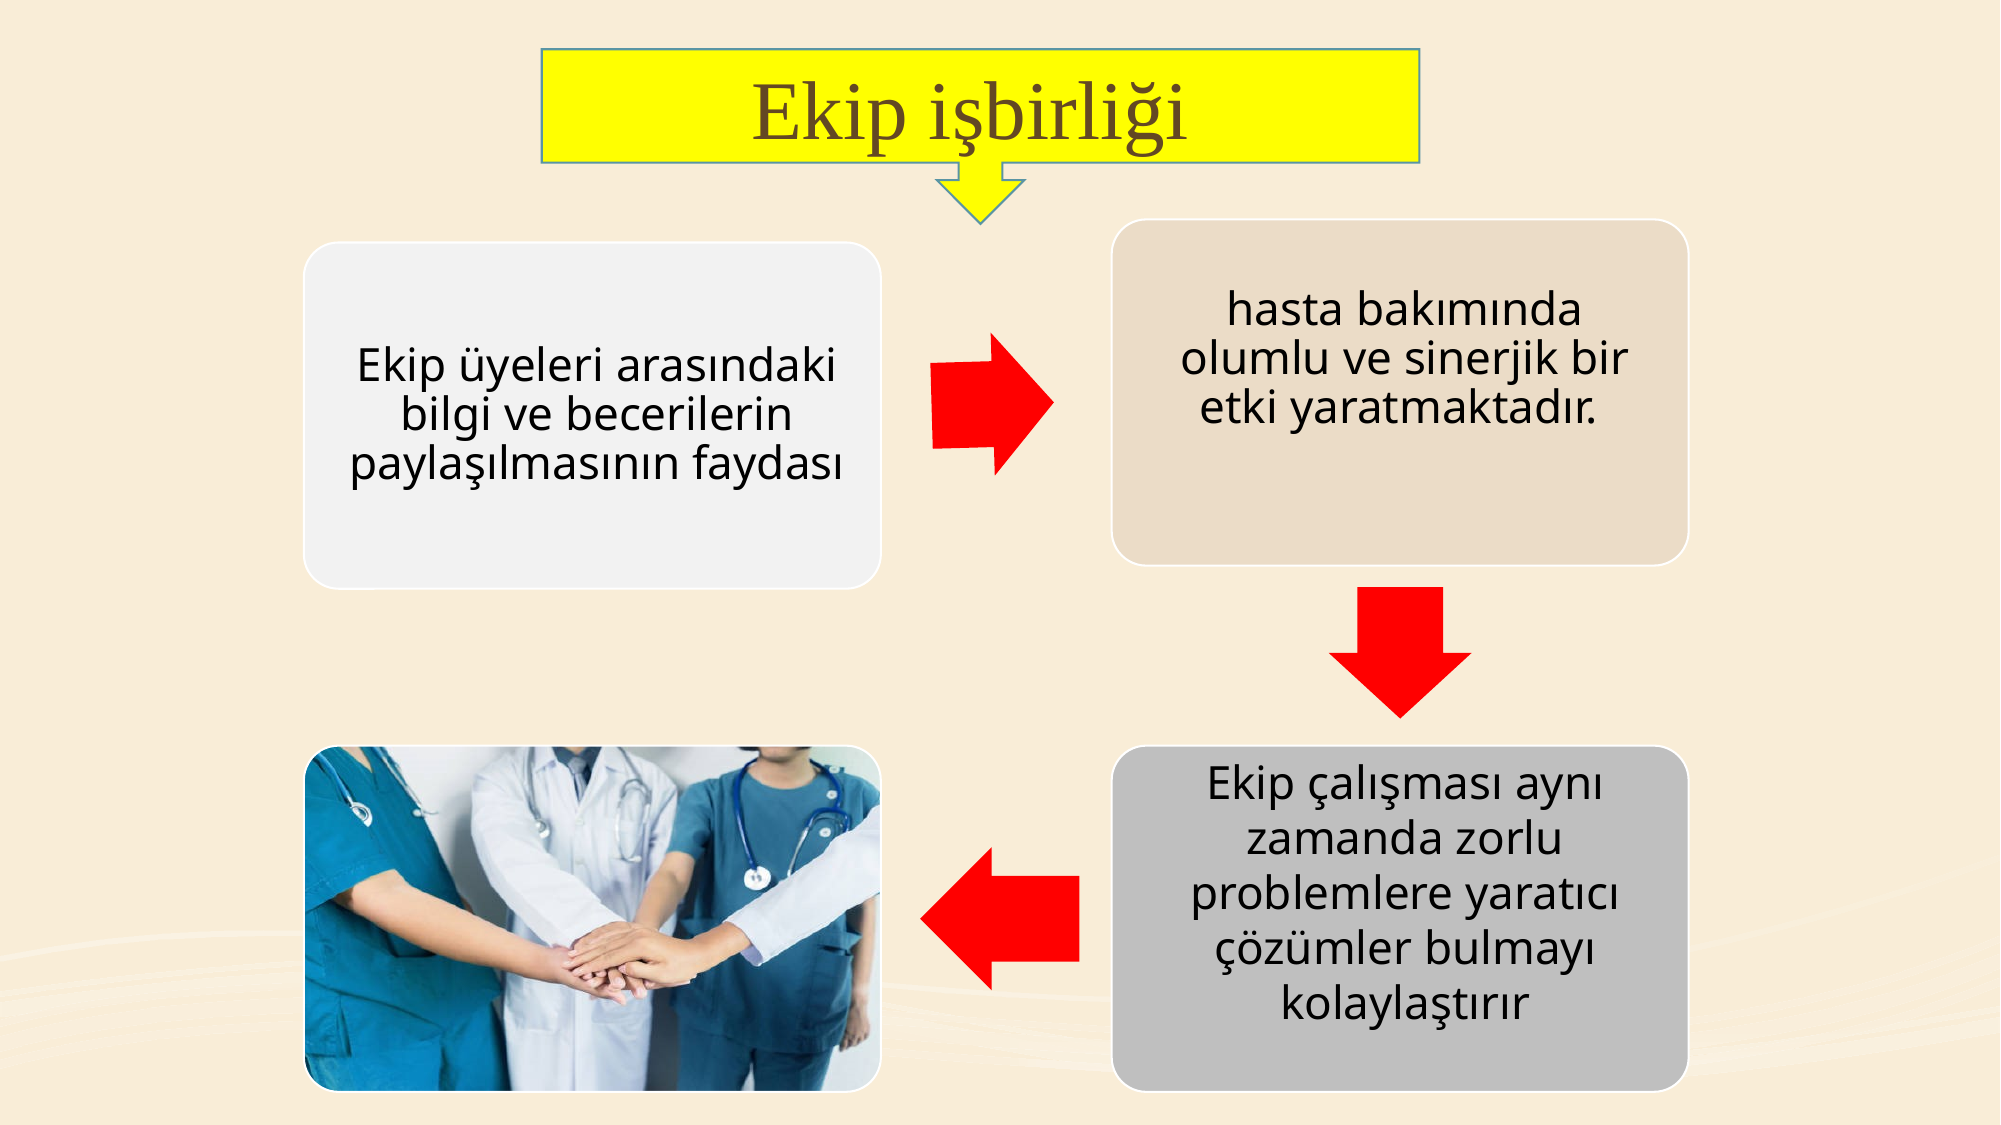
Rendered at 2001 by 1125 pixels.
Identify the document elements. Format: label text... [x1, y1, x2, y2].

text_box Ekip işbirliği [540, 48, 1421, 167]
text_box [44, 167, 1948, 1093]
